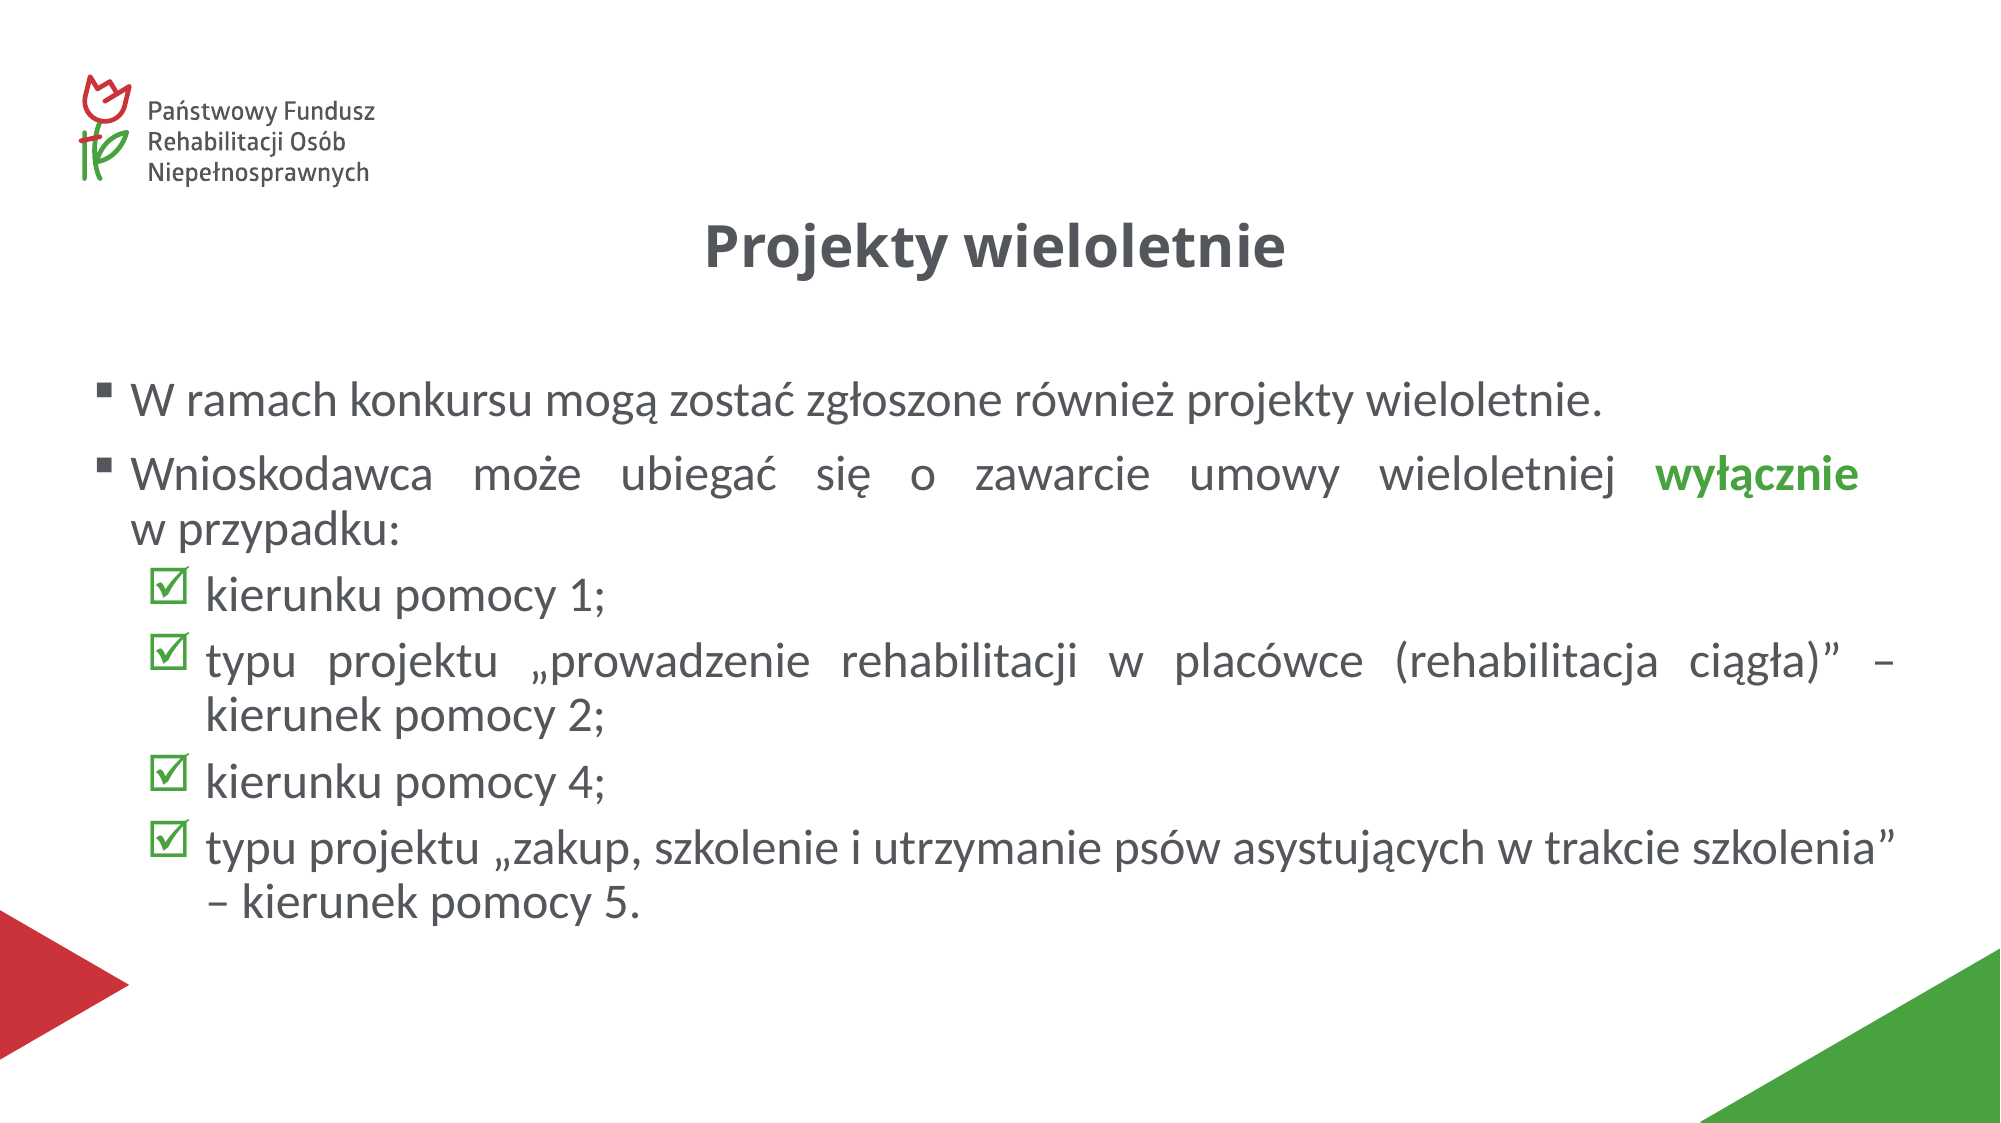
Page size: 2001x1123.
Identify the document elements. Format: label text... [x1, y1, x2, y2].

list W ramach konkursu mogą zostać zgłoszone również projekty wieloletnie. Wnioskodawca może ubiegać się o zawarcie umowy wieloletniej wyłącznie w przypadku: kierunku pomocy 1; typu projektu „prowadzenie rehabilitacji w placówce (rehabilitacja ciągła)” – kierunek pomocy 2; kierunku pomocy 4; typu projektu „zakup, szkolenie i utrzymanie psów asystujących w trakcie szkolenia” – kierunek pomocy 5. [78, 300, 1913, 996]
title Projekty wieloletnie [78, 197, 1913, 291]
